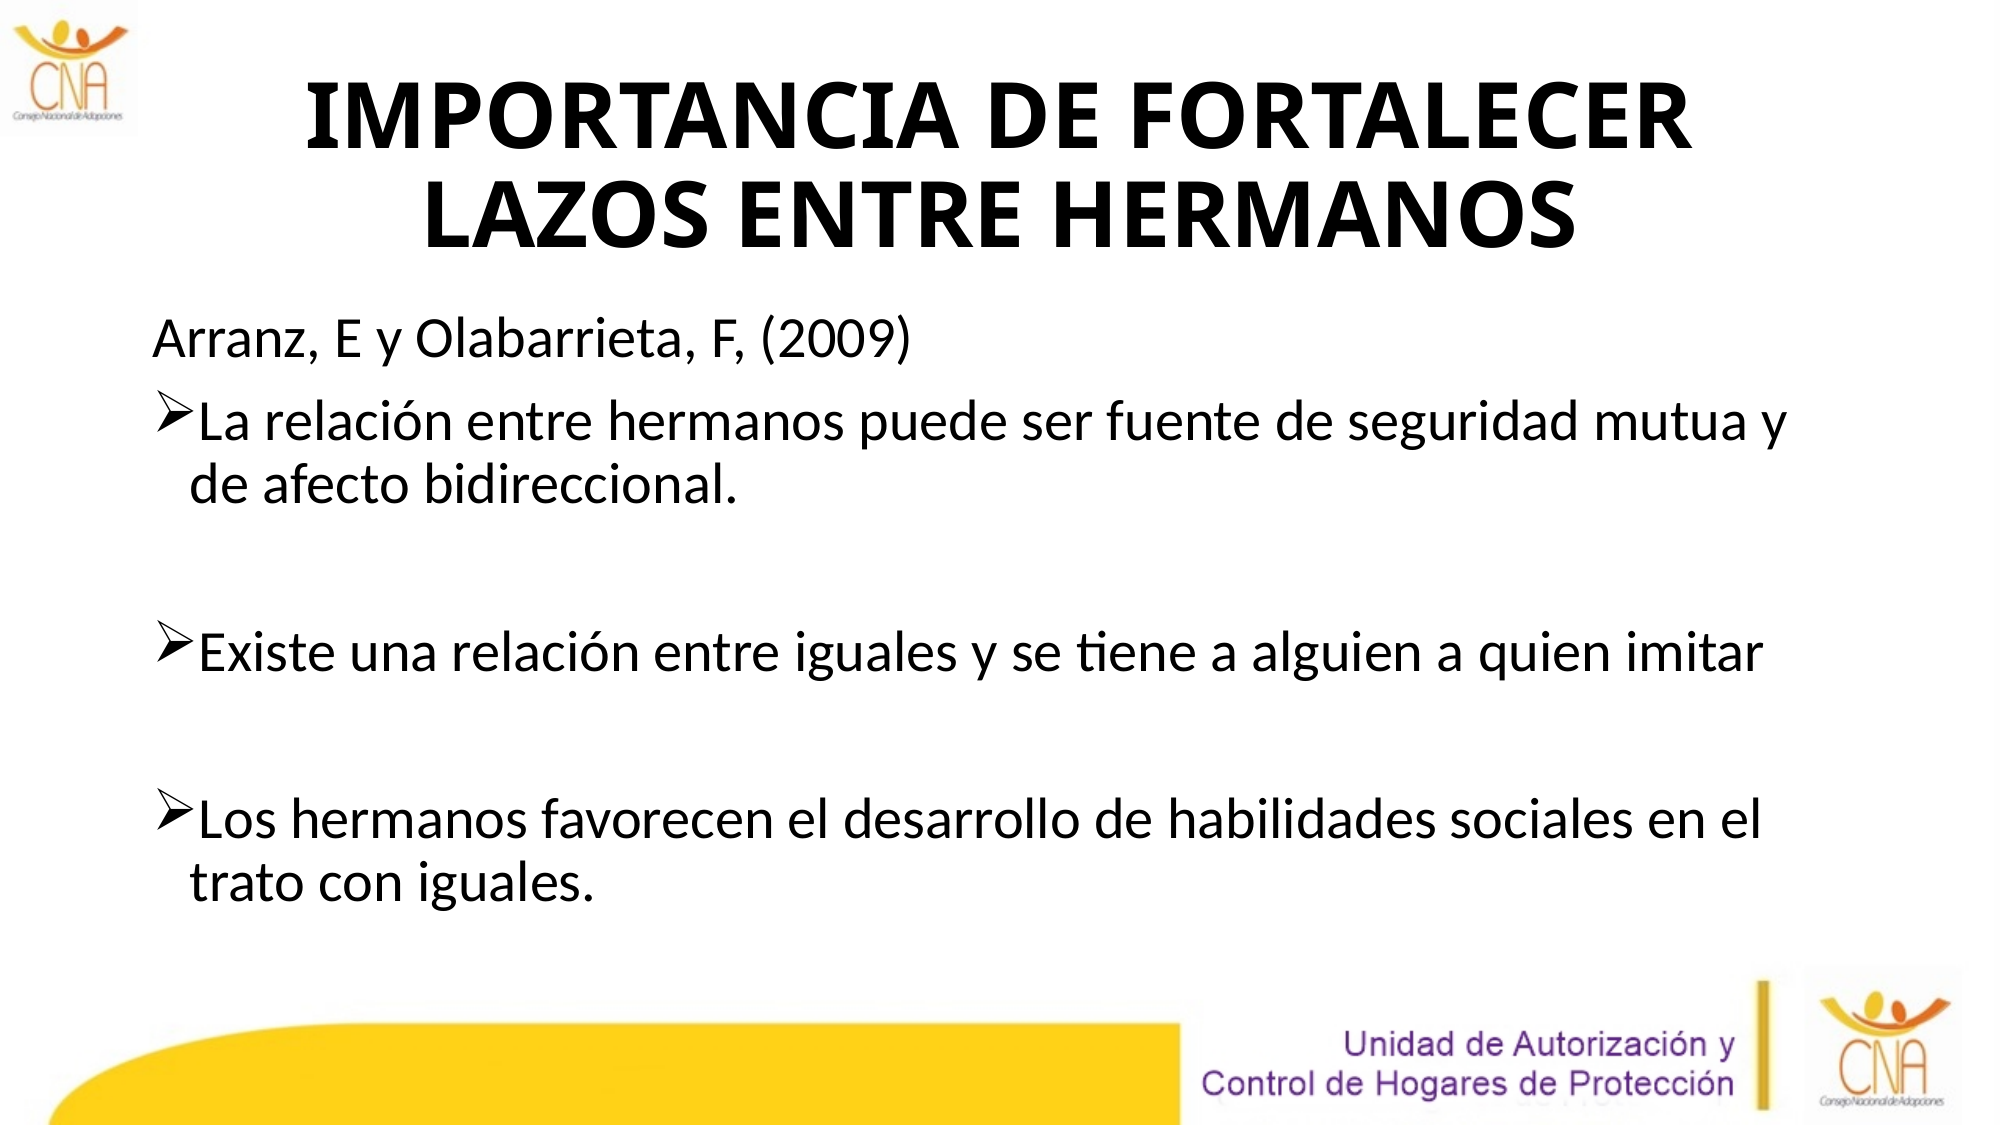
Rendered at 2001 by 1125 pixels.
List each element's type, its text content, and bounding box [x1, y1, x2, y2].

list Arranz, E y Olabarrieta, F, (2009) La relación entre hermanos puede ser fuente de seguridad mutua y de afecto bidireccional. Existe una relación entre iguales y se tiene a alguien a quien imitar Los hermanos favorecen el desarrollo de habilidades sociales en el trato con iguales. [137, 299, 1863, 1014]
title IMPORTANCIA DE FORTALECER LAZOS ENTRE HERMANOS [137, 59, 1863, 278]
picture [0, 0, 2001, 1125]
